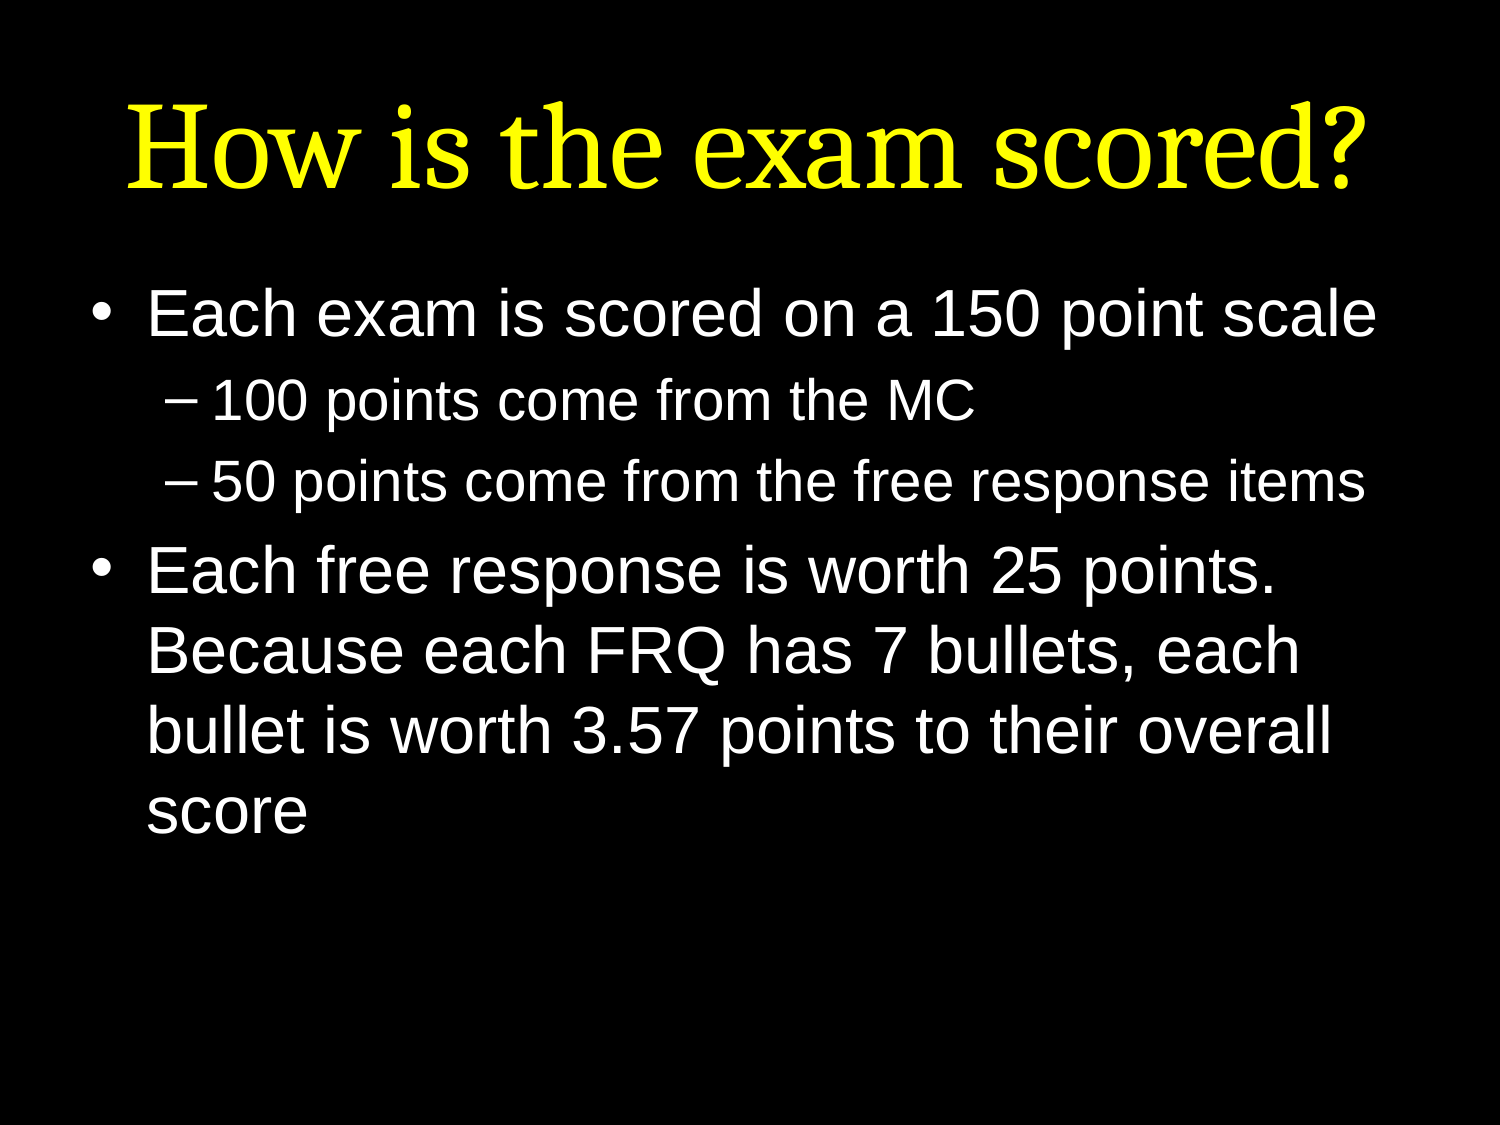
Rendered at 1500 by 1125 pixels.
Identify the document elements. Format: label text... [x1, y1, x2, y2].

title How is the exam scored? [75, 45, 1425, 233]
list Each exam is scored on a 150 point scale 100 points come from the MC 50 points come from the free response items Each free response is worth 25 points. Because each FRQ has 7 bullets, each bullet is worth 3.57 points to their overall score [75, 262, 1425, 1005]
